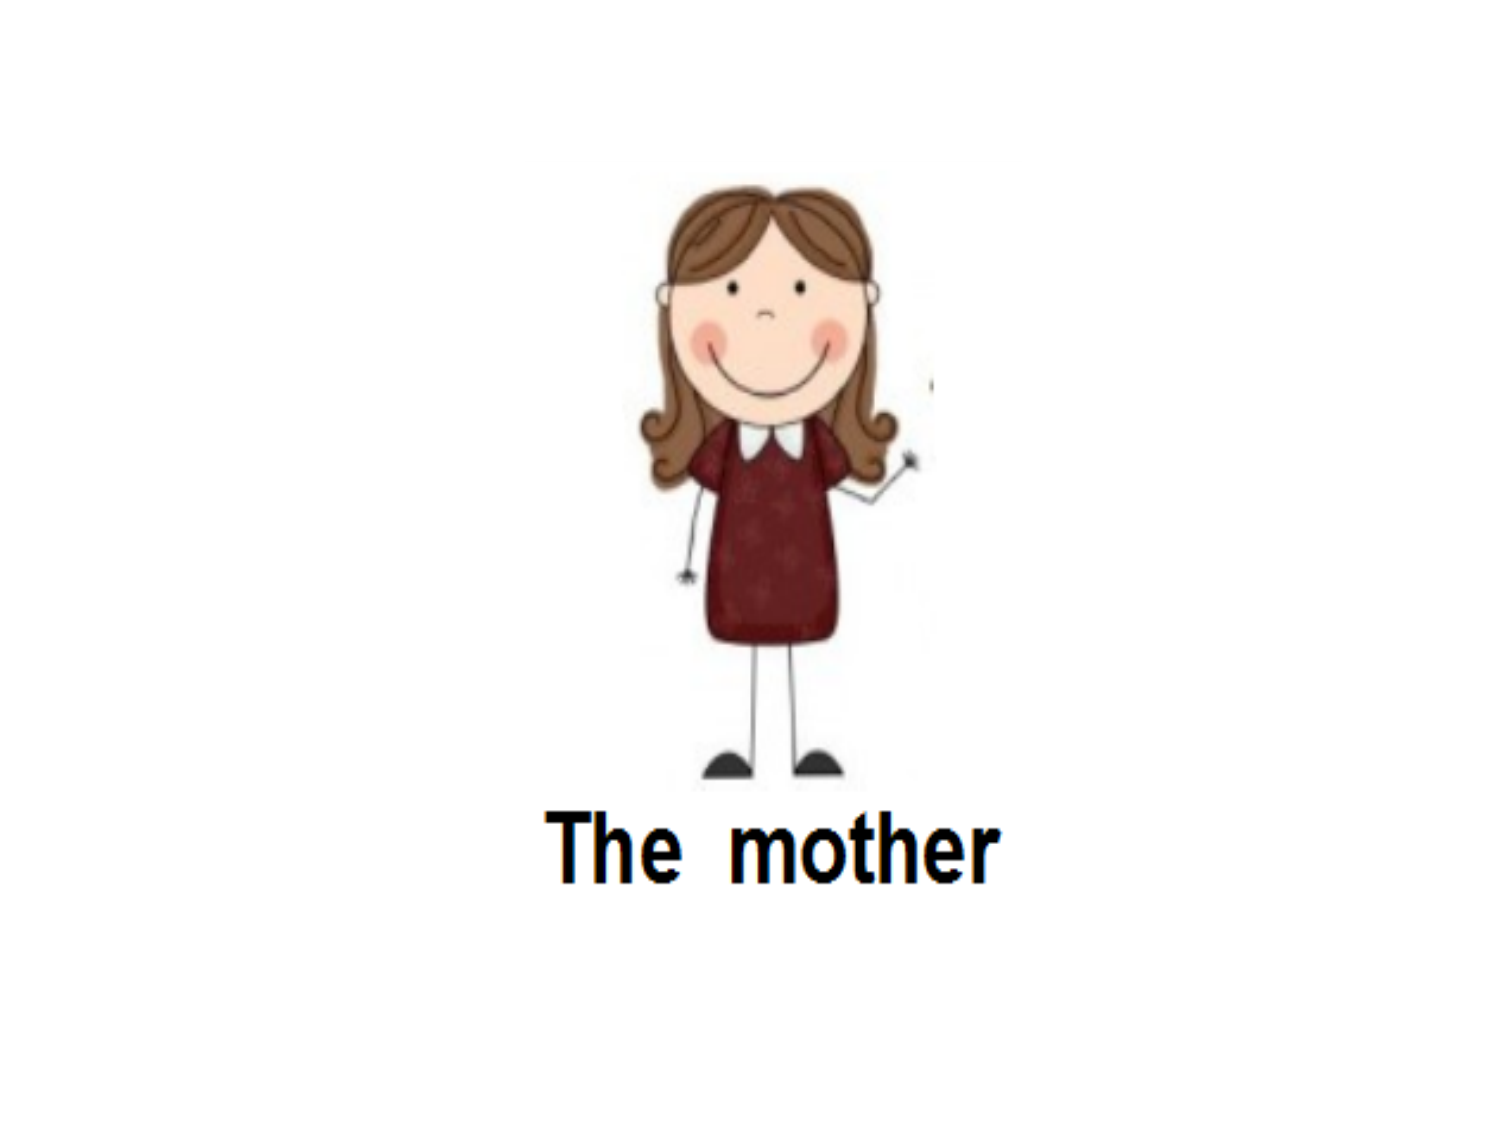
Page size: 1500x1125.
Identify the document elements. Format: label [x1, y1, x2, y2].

picture [525, 160, 1022, 1024]
